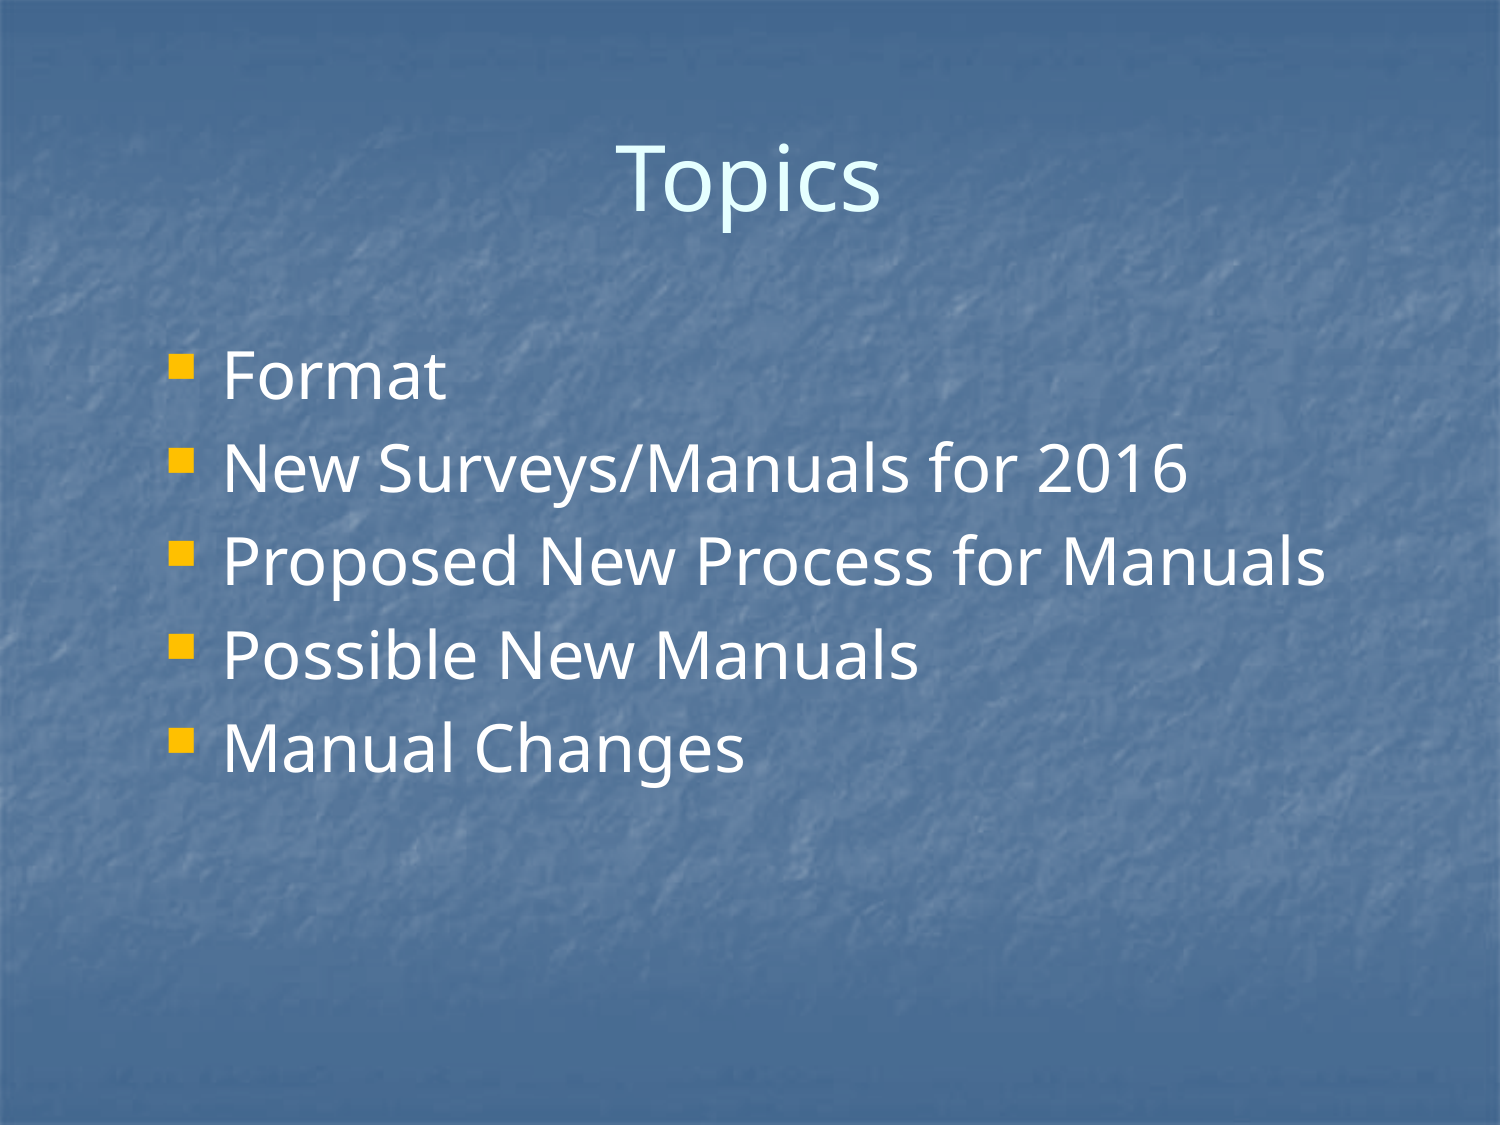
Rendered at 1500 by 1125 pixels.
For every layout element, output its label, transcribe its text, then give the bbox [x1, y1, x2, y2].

list Format New Surveys/Manuals for 2016 Proposed New Process for Manuals Possible New Manuals Manual Changes [149, 324, 1363, 1001]
title Topics [74, 62, 1426, 288]
